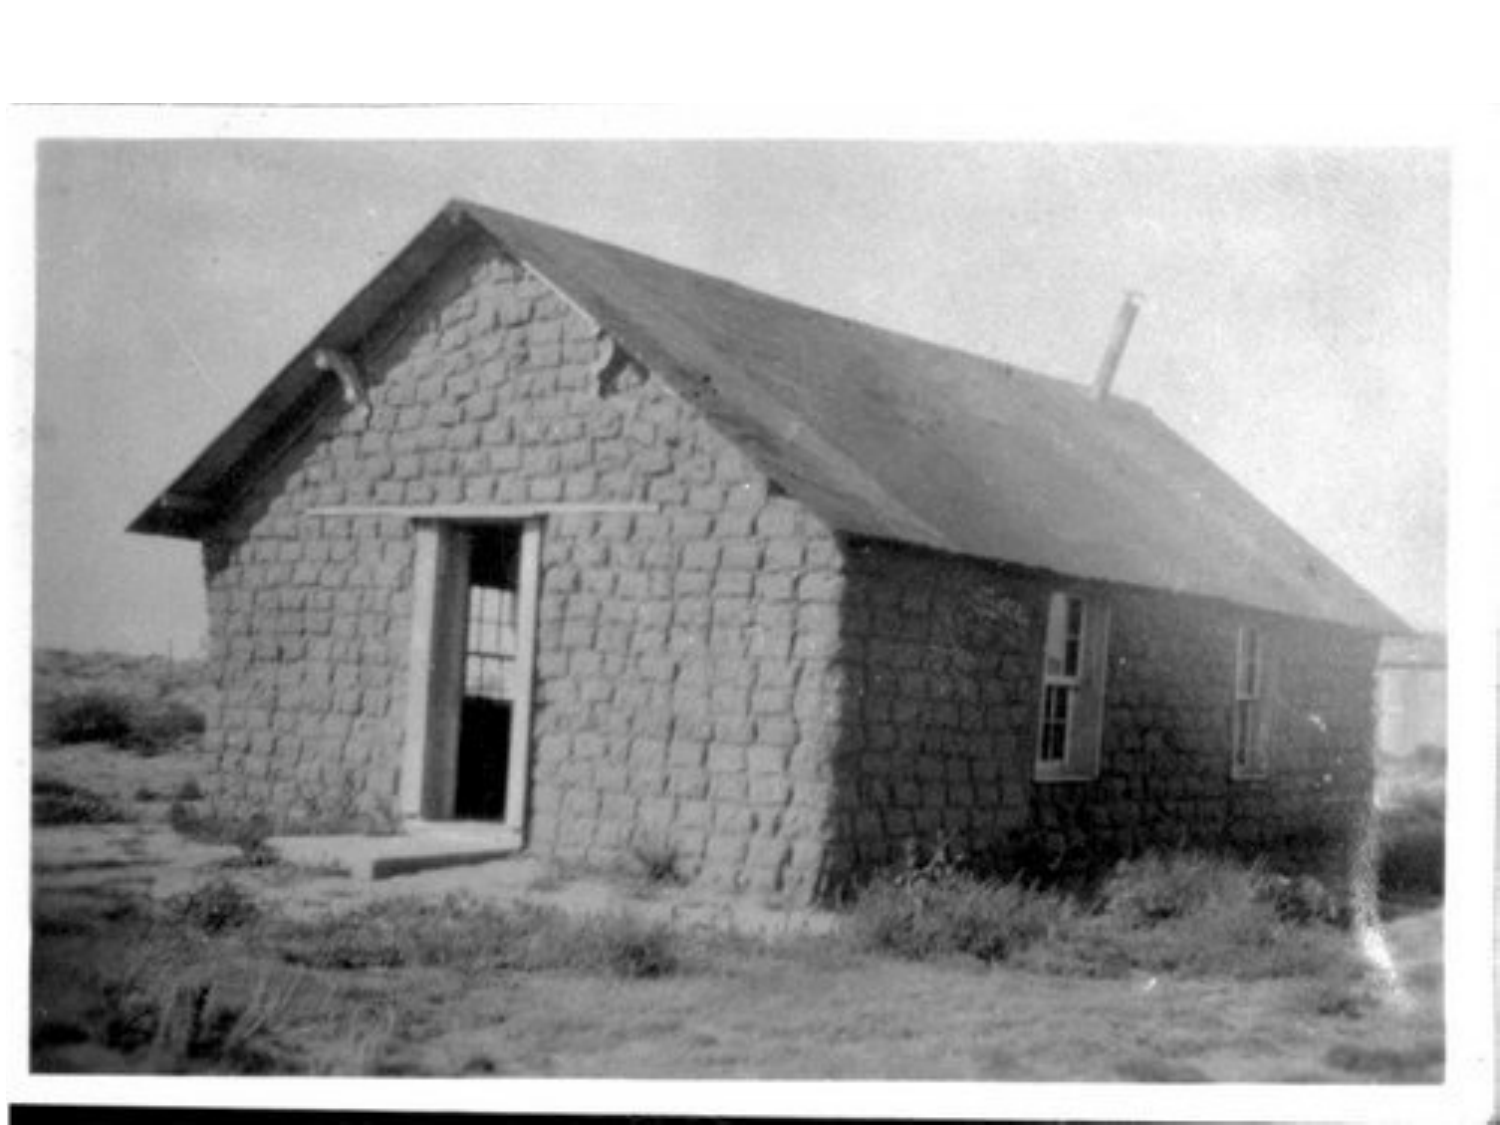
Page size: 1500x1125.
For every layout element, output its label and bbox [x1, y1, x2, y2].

list [5, 103, 1500, 1125]
